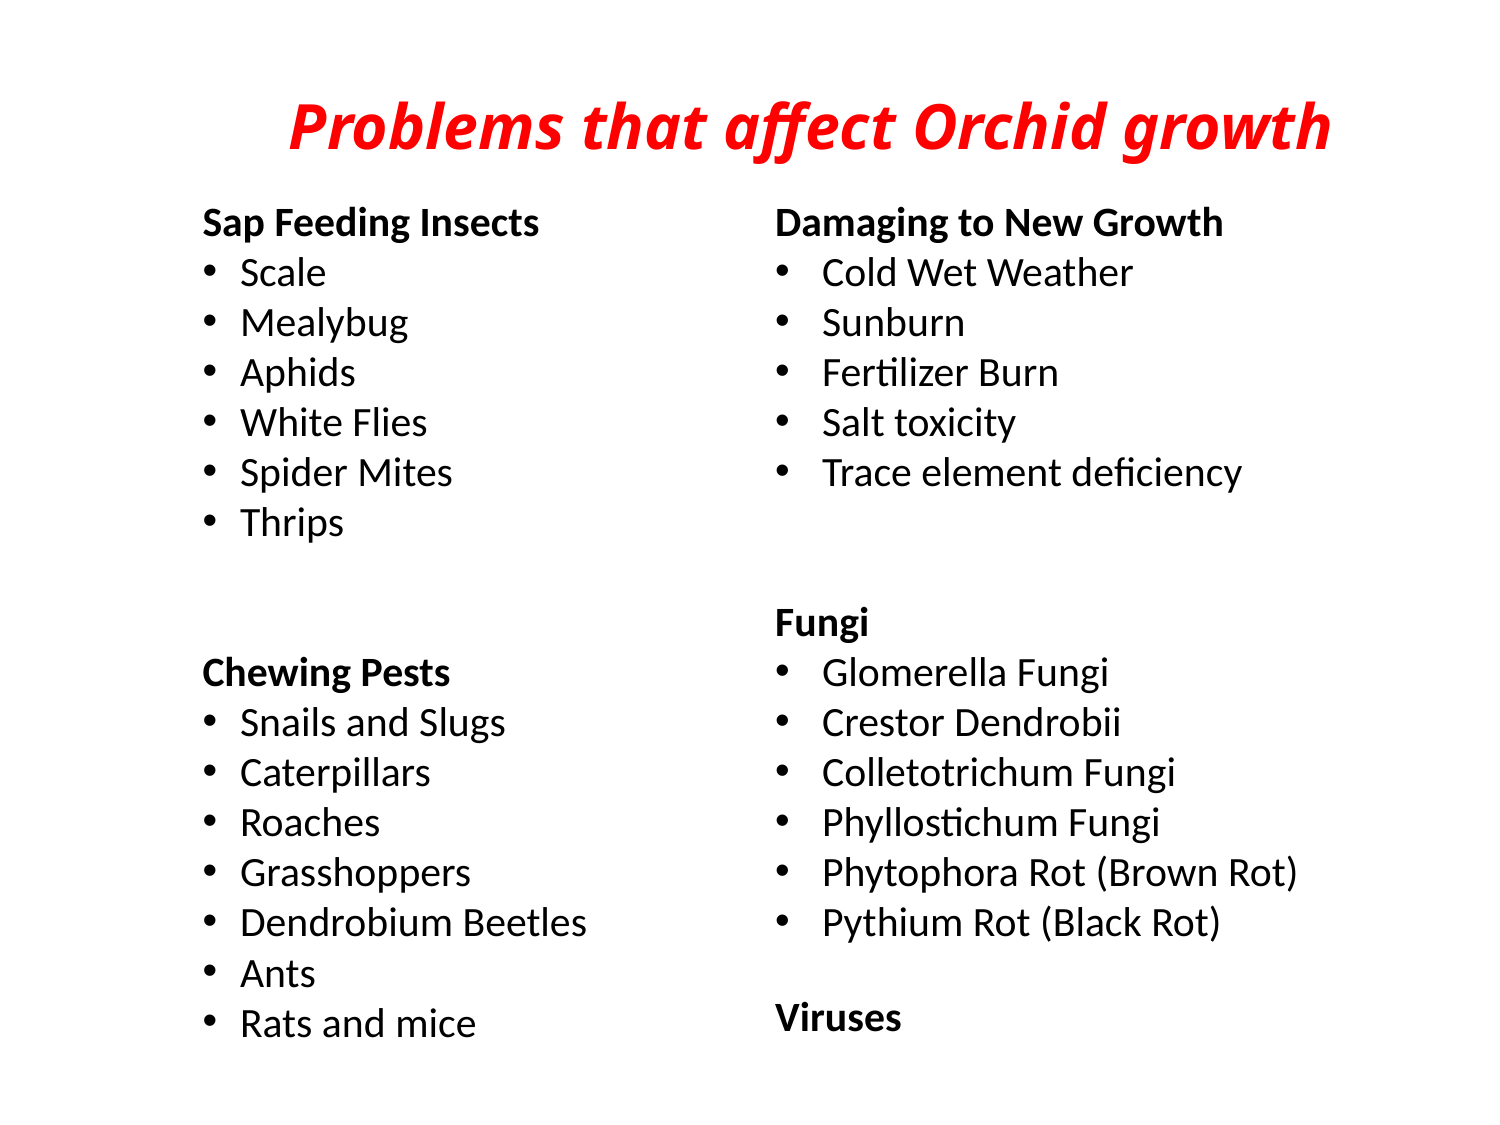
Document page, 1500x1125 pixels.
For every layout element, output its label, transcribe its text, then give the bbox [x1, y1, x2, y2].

title Problems that affect Orchid growth [225, 55, 1368, 187]
text_box Damaging to New Growth Cold Wet Weather Sunburn Fertilizer Burn Salt toxicity Trace element deficiency Fungi Glomerella Fungi Crestor Dendrobii Colletotrichum Fungi Phyllostichum Fungi Phytophora Rot (Brown Rot) Pythium Rot (Black Rot) Viruses [760, 187, 1416, 1048]
list Sap Feeding Insects Scale Mealybug Aphids White Flies Spider Mites Thrips Chewing Pests Snails and Slugs Caterpillars Roaches Grasshoppers Dendrobium Beetles Ants Rats and mice [187, 187, 760, 1016]
